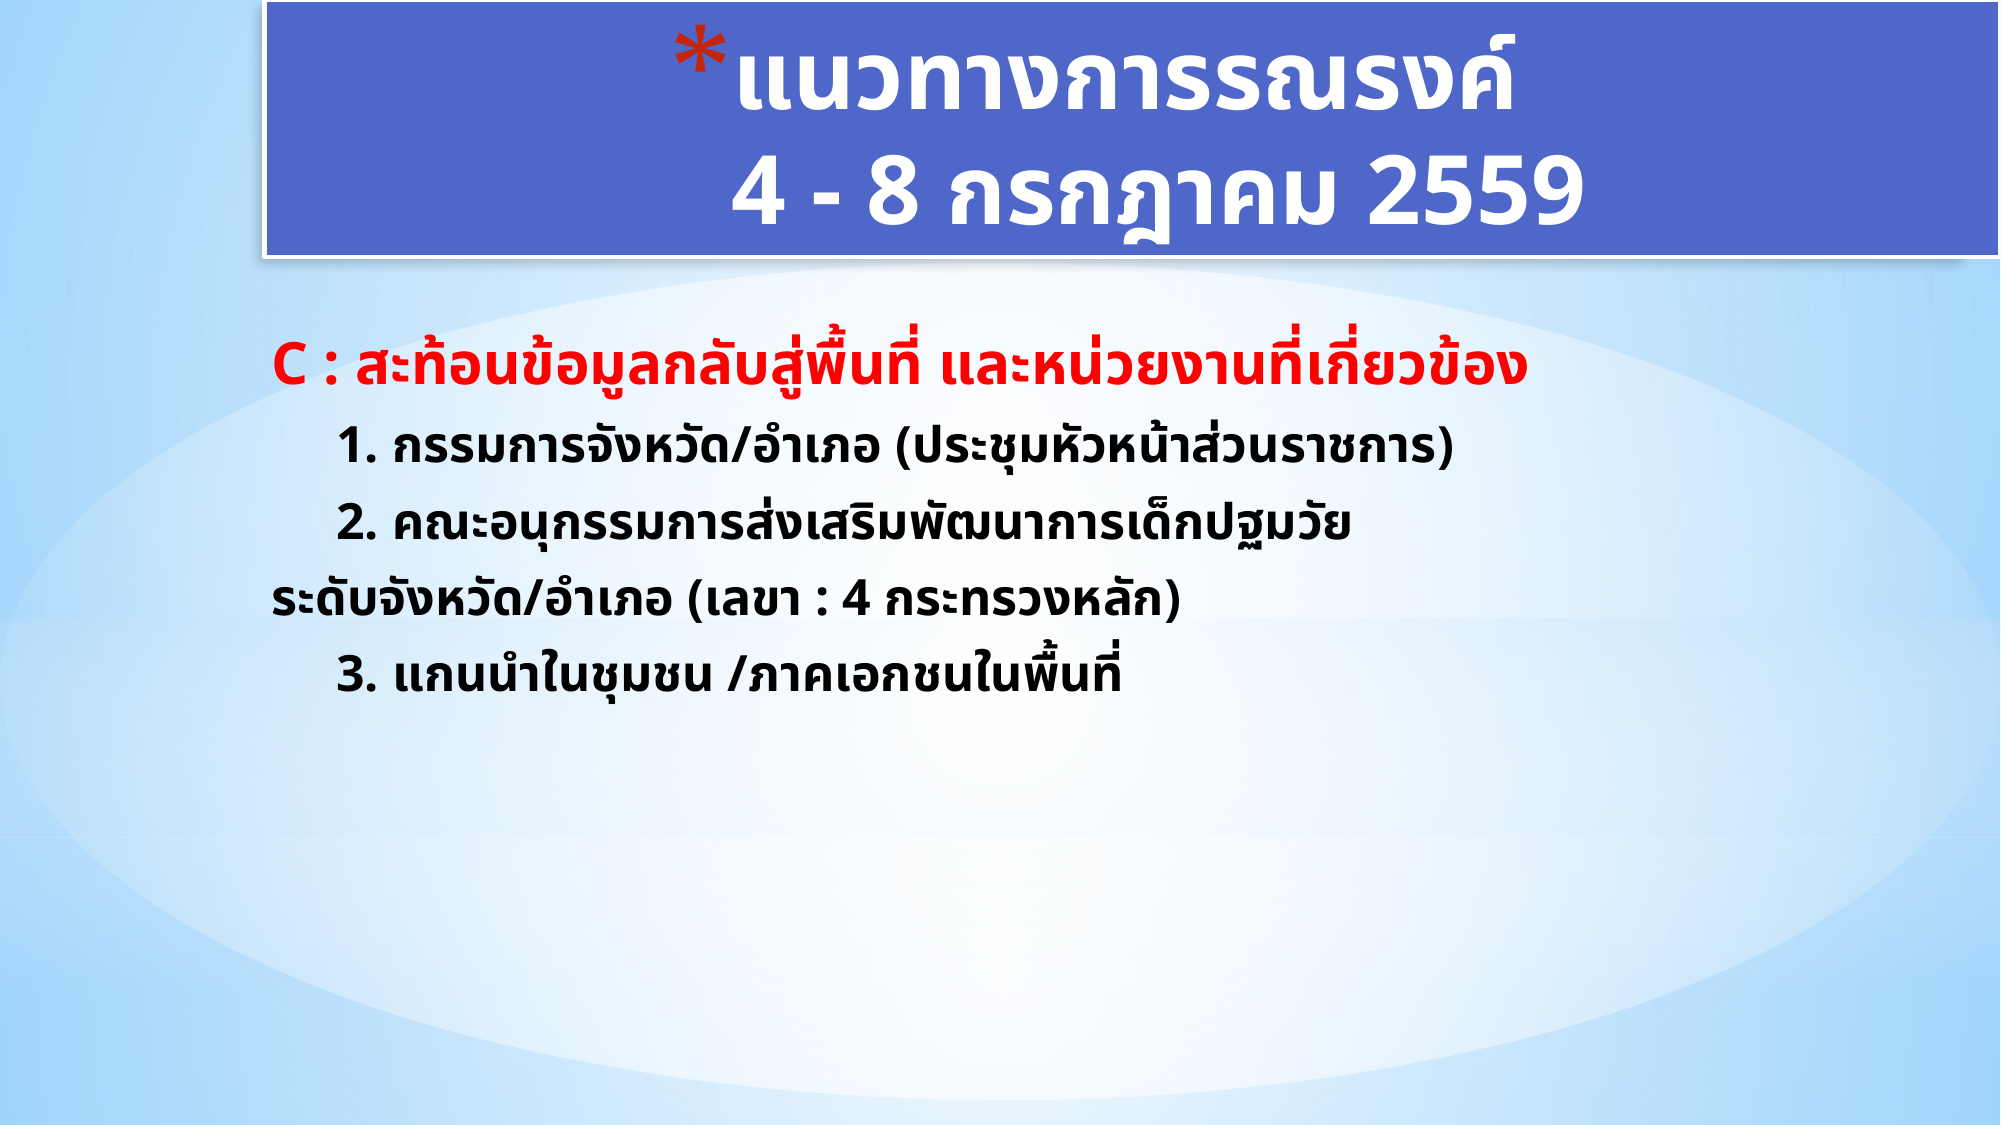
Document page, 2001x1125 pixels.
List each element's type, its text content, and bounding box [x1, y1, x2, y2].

title แนวทางการรณรงค์ 4 - 8 กรกฎาคม 2559 [262, 0, 2000, 259]
list C : สะท้อนข้อมูลกลับสู่พื้นที่ และหน่วยงานที่เกี่ยวข้อง 1. กรรมการจังหวัด/อำเภอ (ประชุมหัวหน้าส่วนราชการ) 2. คณะอนุกรรมการส่งเสริมพัฒนาการเด็กปฐมวัย ระดับจังหวัด/อำเภอ (เลขา : 4 กระทรวงหลัก) 3. แกนนำในชุมชน /ภาคเอกชนในพื้นที่ [248, 319, 1985, 1079]
